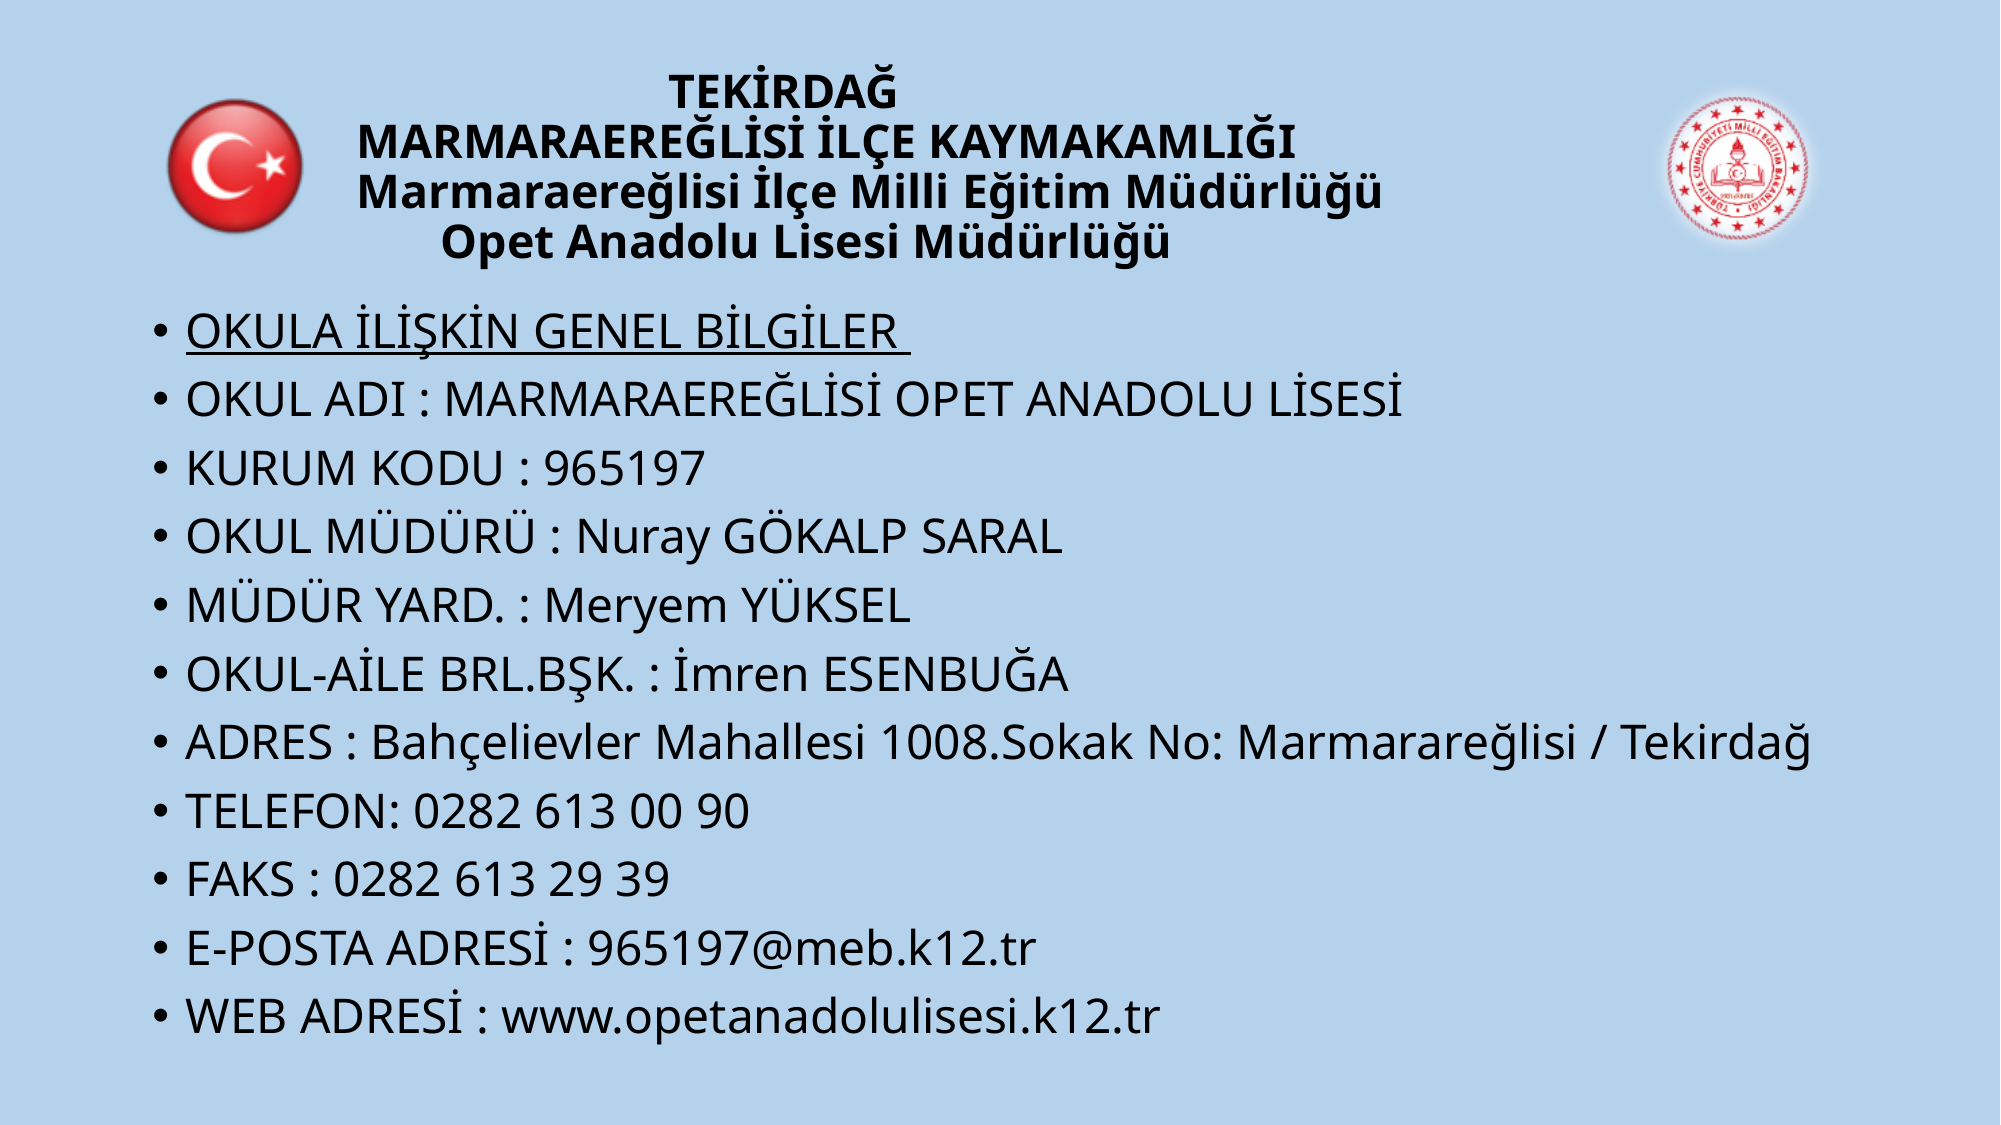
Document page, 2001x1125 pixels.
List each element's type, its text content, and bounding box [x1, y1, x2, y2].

picture [159, 97, 310, 241]
list OKULA İLİŞKİN GENEL BİLGİLER OKUL ADI : MARMARAEREĞLİSİ OPET ANADOLU LİSESİ KURUM KODU : 965197 OKUL MÜDÜRÜ : Nuray GÖKALP SARAL MÜDÜR YARD. : Meryem YÜKSEL OKUL-AİLE BRL.BŞK. : İmren ESENBUĞA ADRES : Bahçelievler Mahallesi 1008.Sokak No: Marmarareğlisi / Tekirdağ TELEFON: 0282 613 00 90 FAKS : 0282 613 29 39 E-POSTA ADRESİ : 965197@meb.k12.tr WEB ADRESİ : www.opetanadolulisesi.k12.tr [137, 299, 1916, 1063]
picture [1645, 74, 1831, 263]
title TEKİRDAĞ MARMARAEREĞLİSİ İLÇE KAYMAKAMLIĞI Marmaraereğlisi İlçe Milli Eğitim Müdürlüğü Opet Anadolu Lisesi Müdürlüğü [137, 59, 1863, 278]
